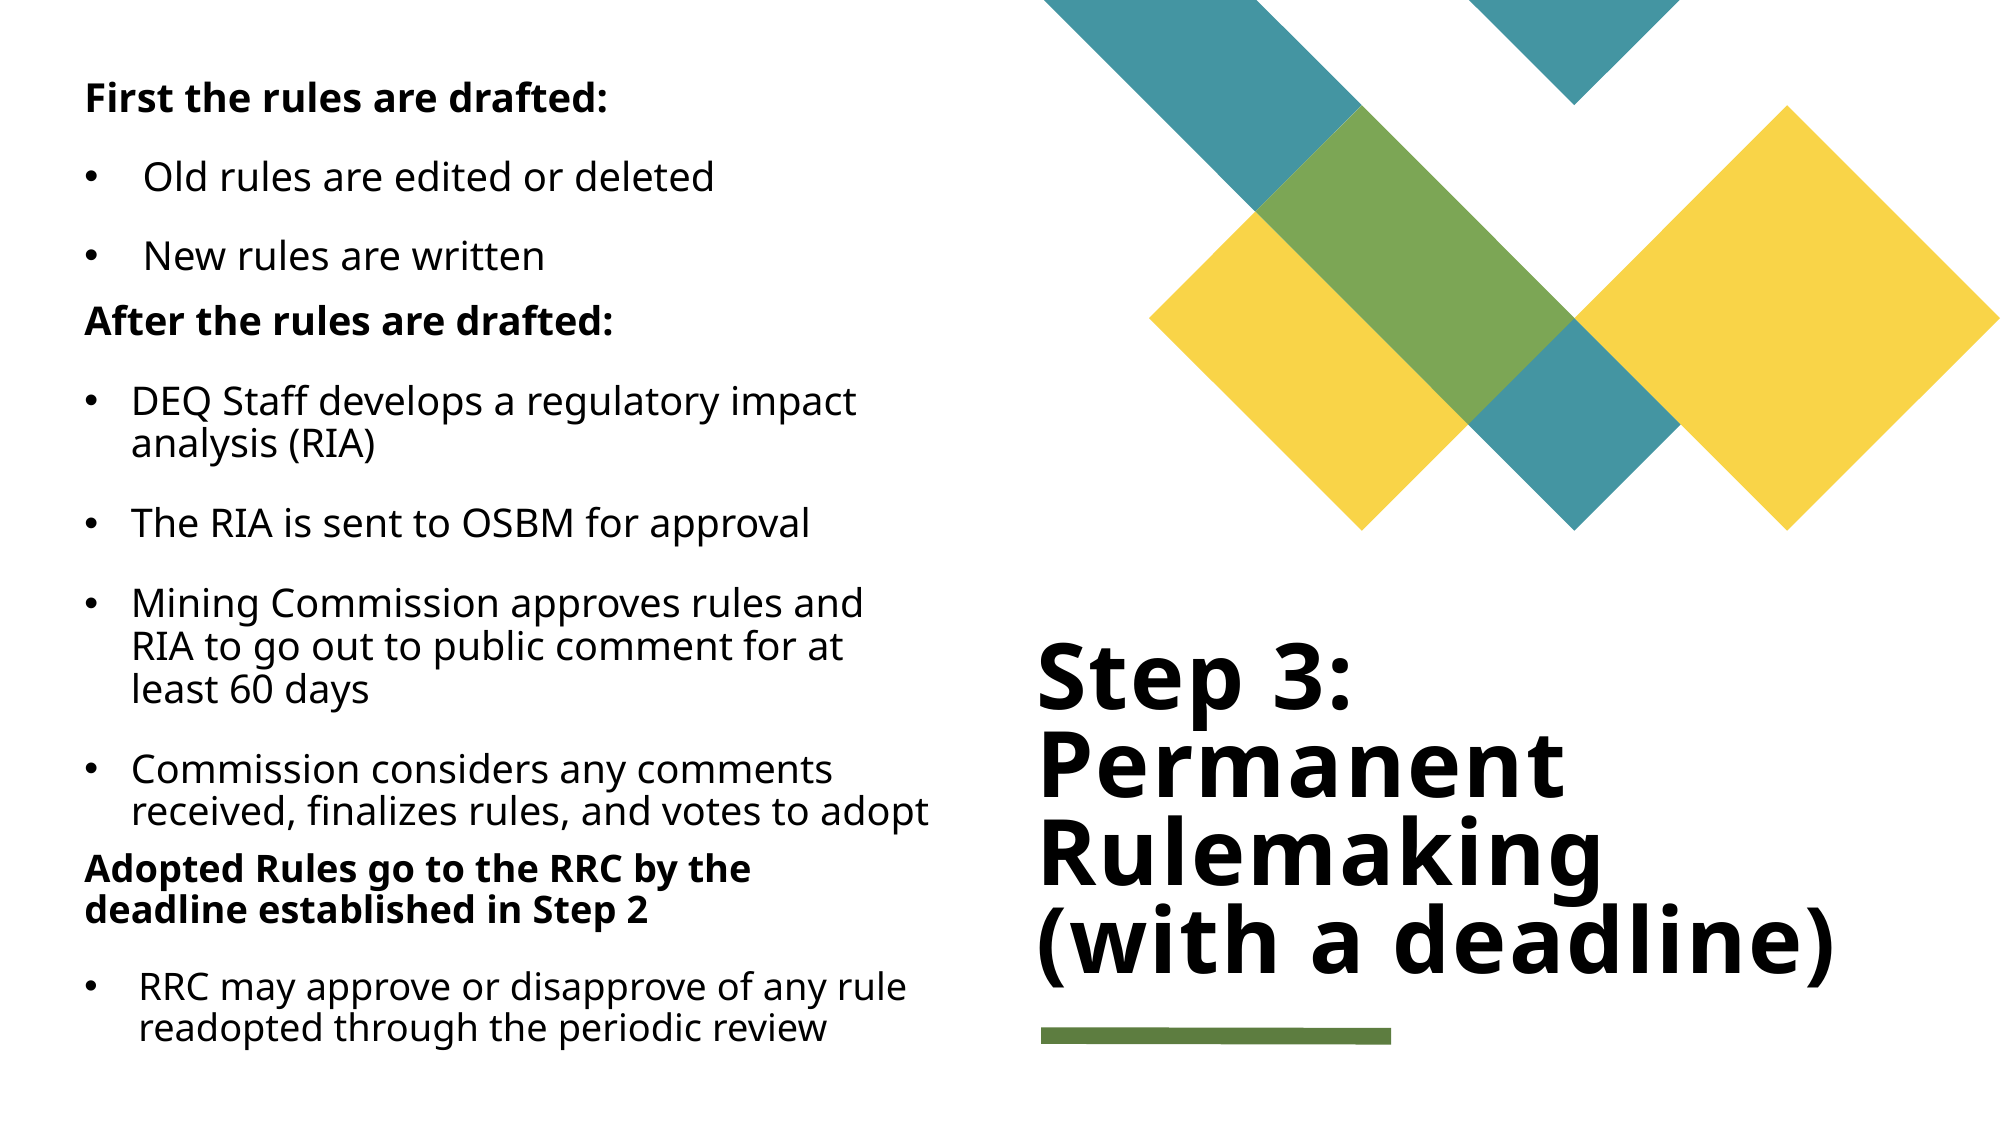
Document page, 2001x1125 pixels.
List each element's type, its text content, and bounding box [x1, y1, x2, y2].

list First the rules are drafted: Old rules are edited or deleted New rules are written [84, 32, 938, 287]
list After the rules are drafted: DEQ Staff develops a regulatory impact analysis (RIA) The RIA is sent to OSBM for approval Mining Commission approves rules and RIA to go out to public comment for at least 60 days Commission considers any comments received, finalizes rules, and votes to adopt [84, 293, 938, 804]
title Step 3: Permanent Rulemaking (with a deadline) [1036, 574, 1847, 992]
text_box Adopted Rules go to the RRC by the deadline established in Step 2 RRC may approve or disapprove of any rule readopted through the periodic review [84, 804, 938, 1059]
